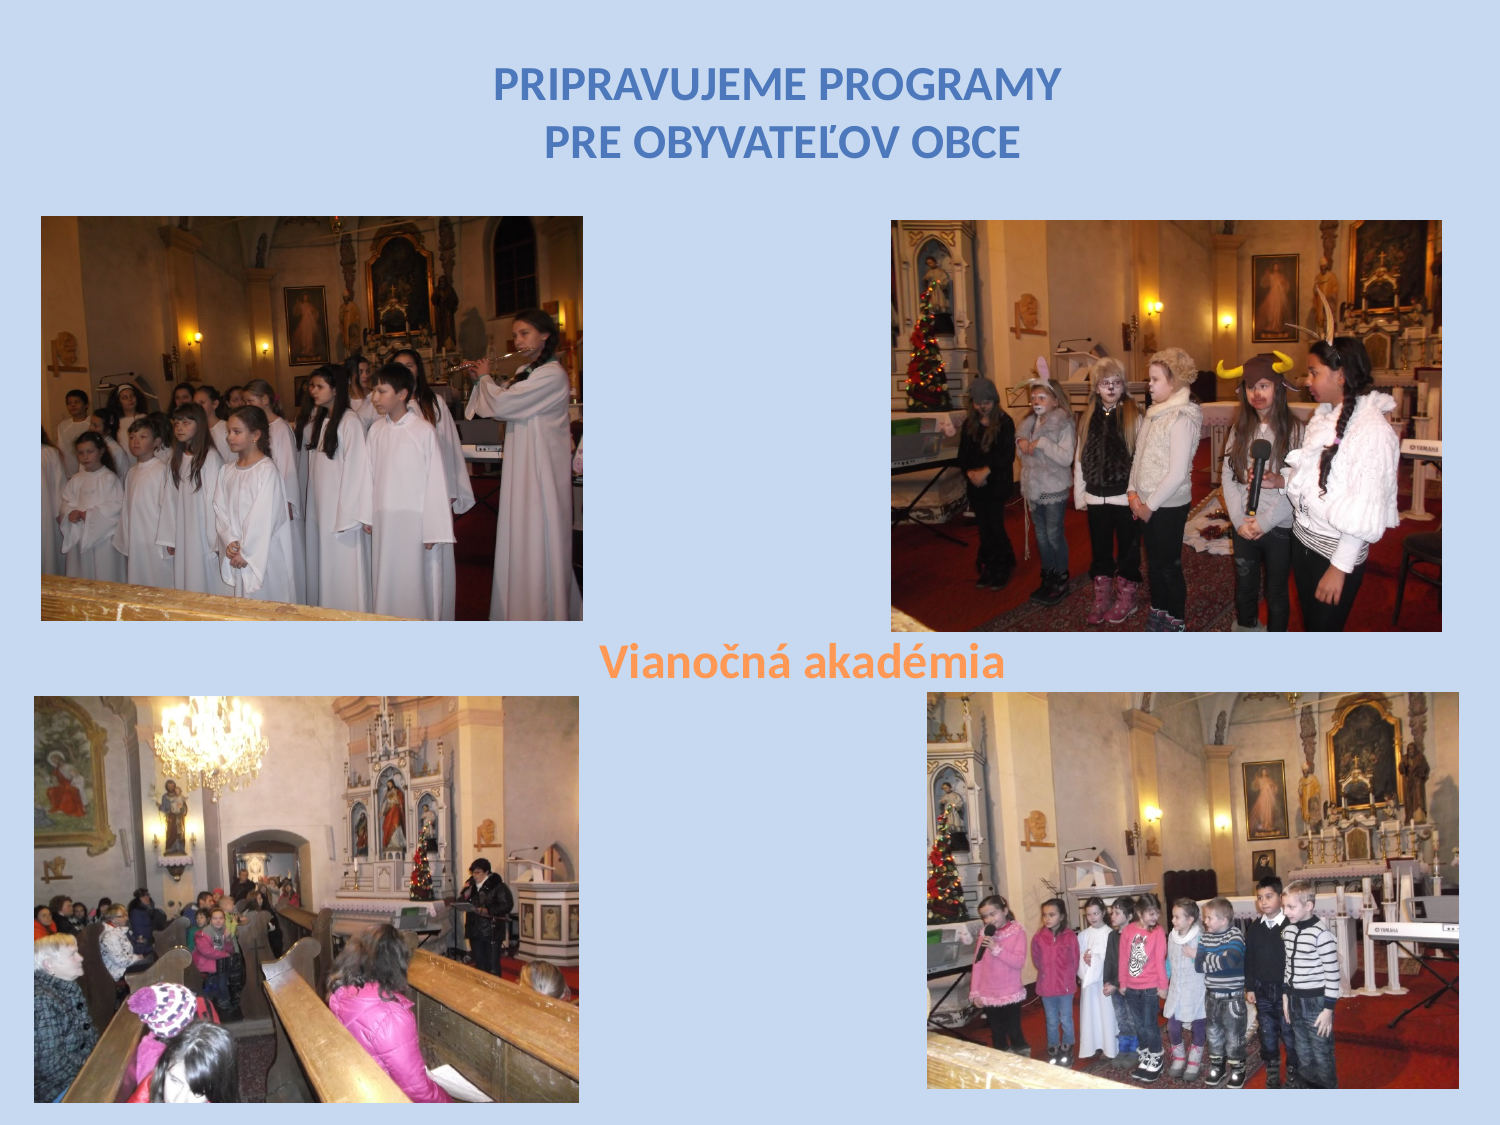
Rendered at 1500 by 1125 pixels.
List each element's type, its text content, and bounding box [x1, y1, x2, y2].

picture [927, 692, 1459, 1089]
title Pripravujeme programy pre obyvateľov obce [108, 42, 1459, 231]
picture [40, 216, 583, 622]
picture [891, 220, 1442, 632]
text_box Vianočná akadémia [584, 621, 1022, 696]
picture [34, 695, 579, 1103]
